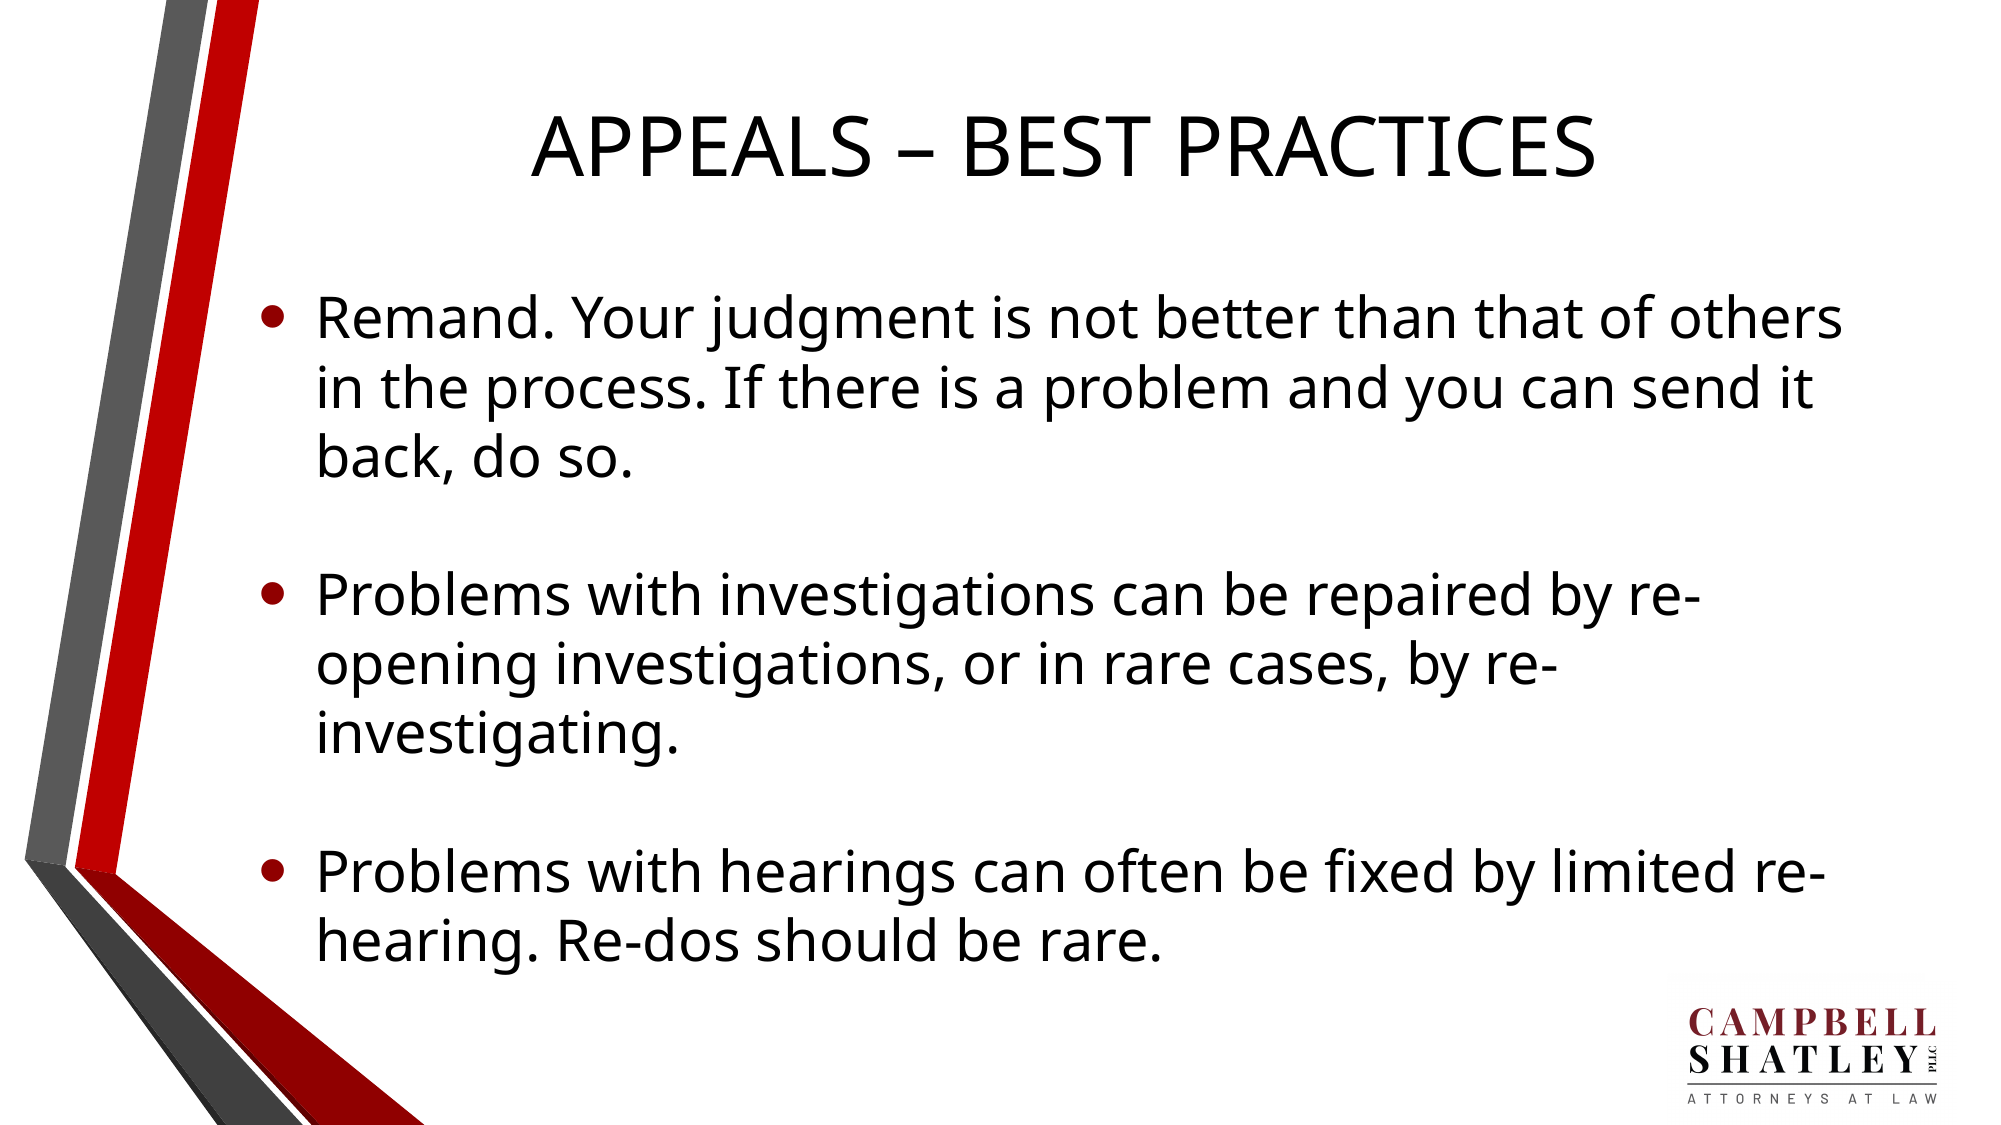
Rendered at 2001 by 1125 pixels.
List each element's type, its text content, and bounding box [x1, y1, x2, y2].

picture [1667, 973, 1957, 1125]
title APPEALS – BEST PRACTICES [243, 63, 1887, 224]
list Remand. Your judgment is not better than that of others in the process. If there is a problem and you can send it back, do so. Problems with investigations can be repaired by re-opening investigations, or in rare cases, by re-investigating. Problems with hearings can often be fixed by limited re-hearing. Re-dos should be rare. [243, 273, 1887, 982]
